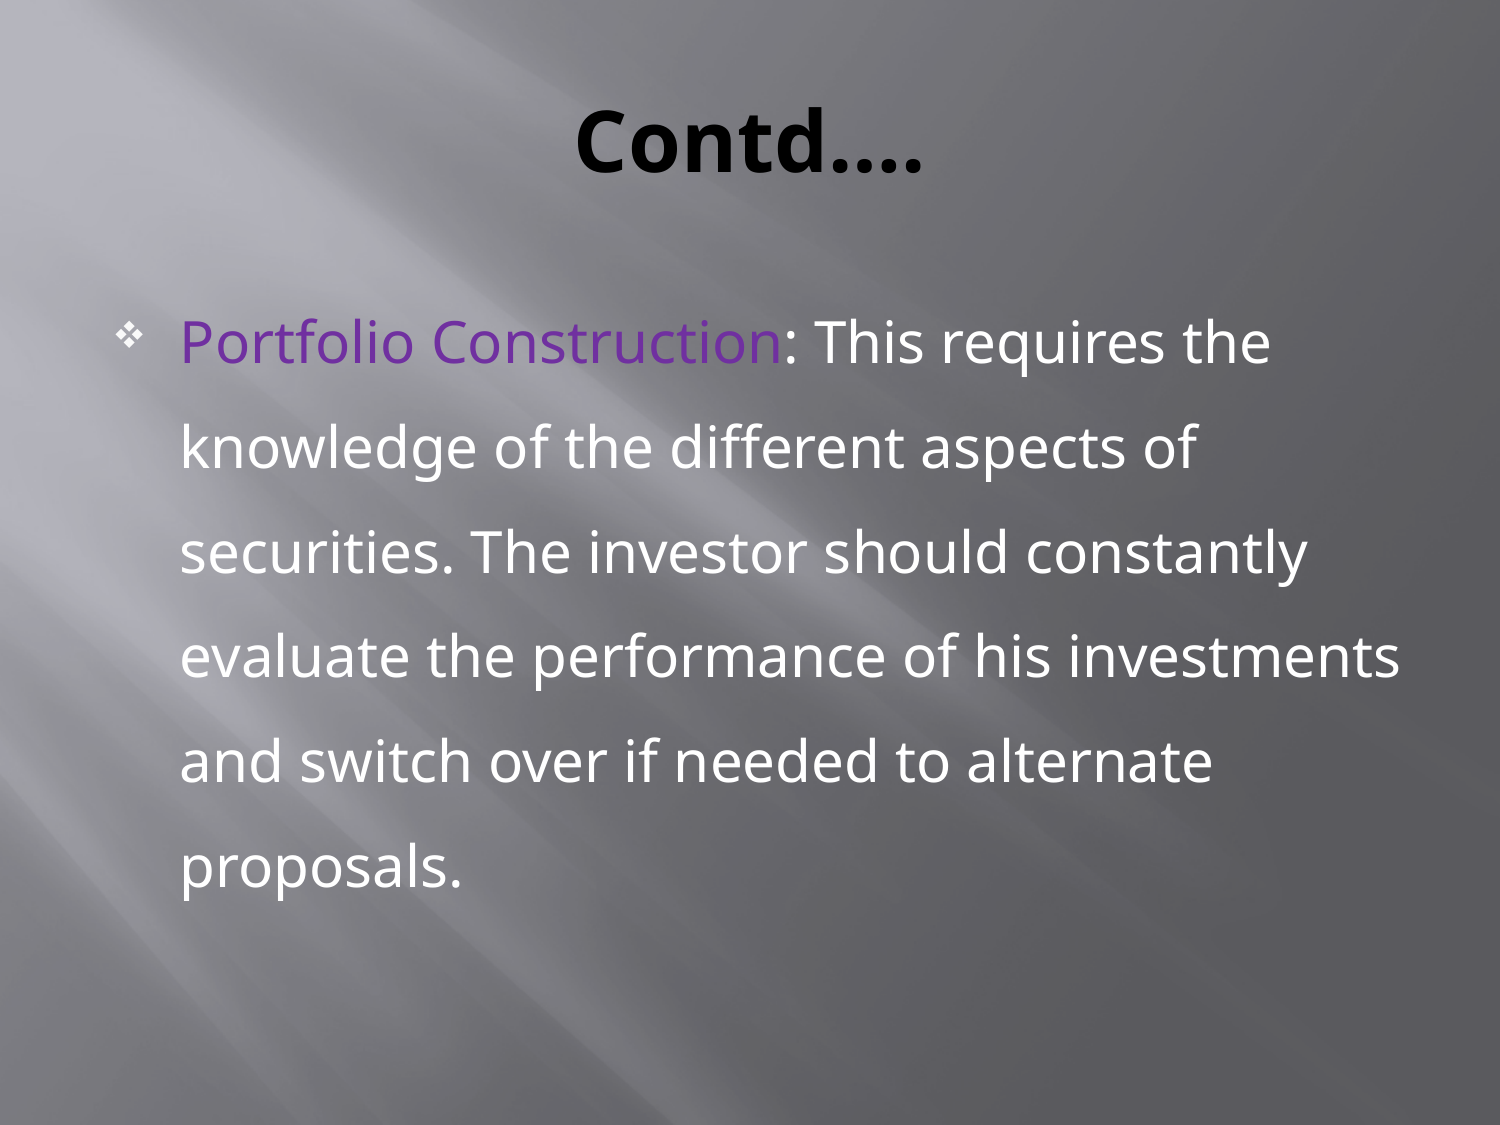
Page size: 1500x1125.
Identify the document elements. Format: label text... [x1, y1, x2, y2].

title Contd…. [75, 45, 1425, 233]
list Portfolio Construction: This requires the knowledge of the different aspects of securities. The investor should constantly evaluate the performance of his investments and switch over if needed to alternate proposals. [75, 262, 1425, 1035]
